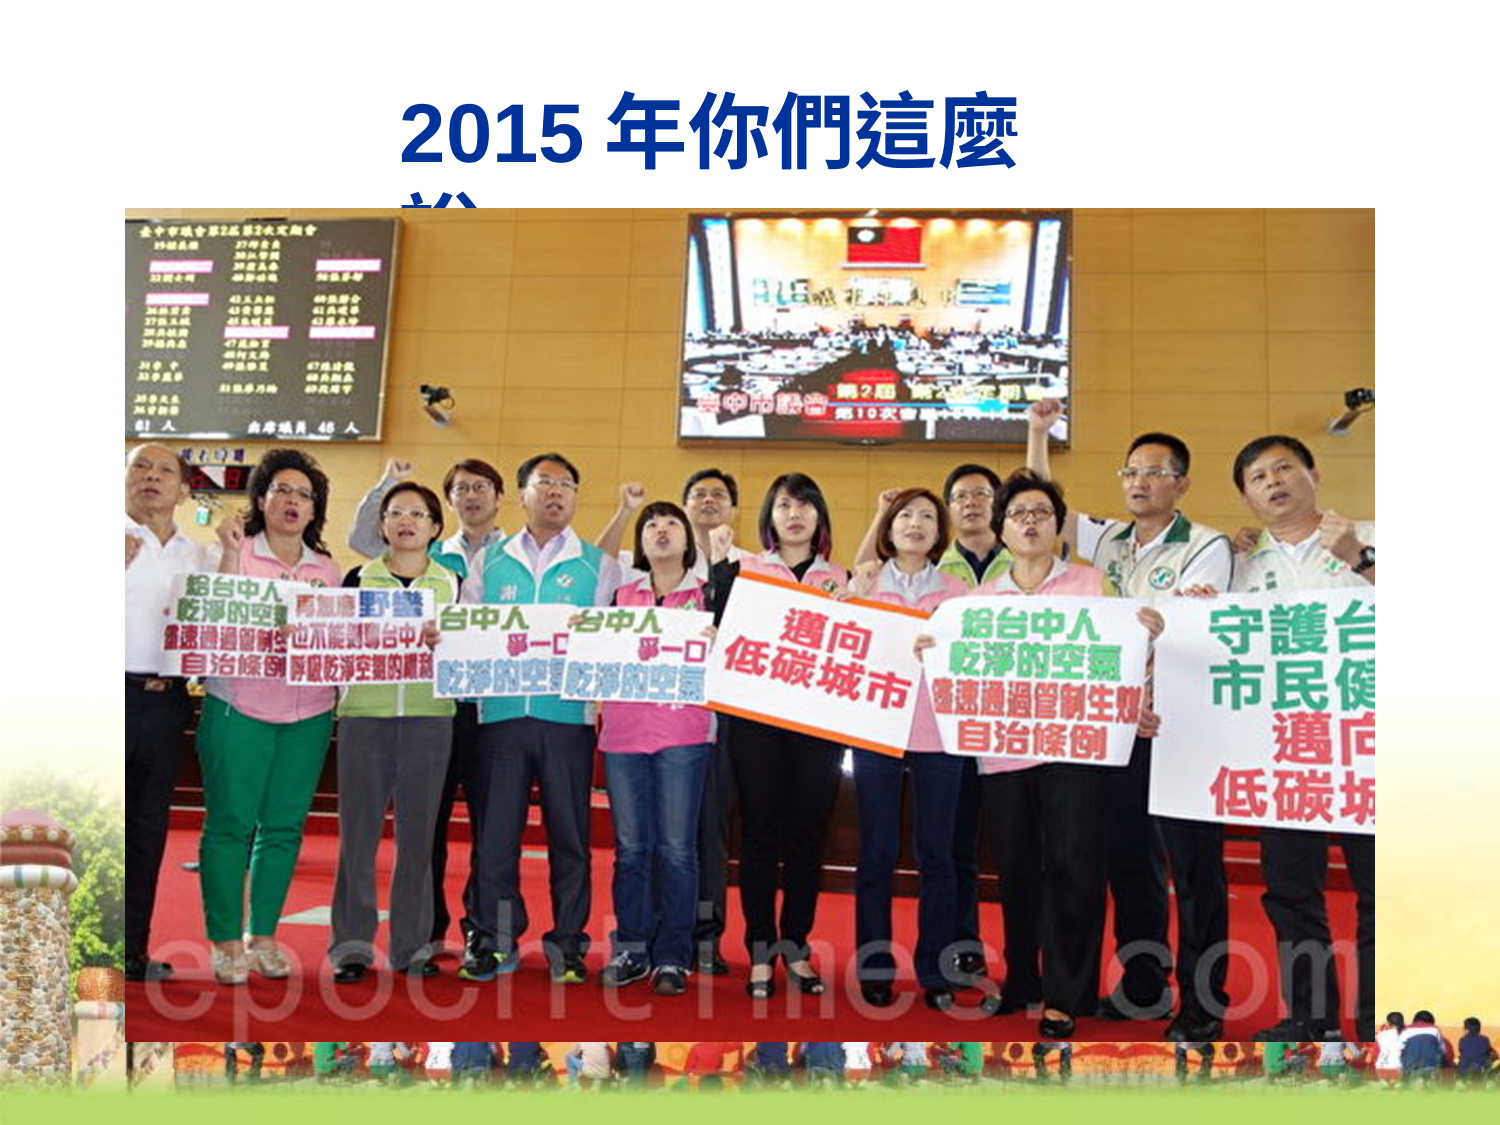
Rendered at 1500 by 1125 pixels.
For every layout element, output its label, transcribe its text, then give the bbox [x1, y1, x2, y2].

picture [0, 0, 1500, 1125]
text_box 2015年你們這麼說 [385, 72, 1115, 206]
